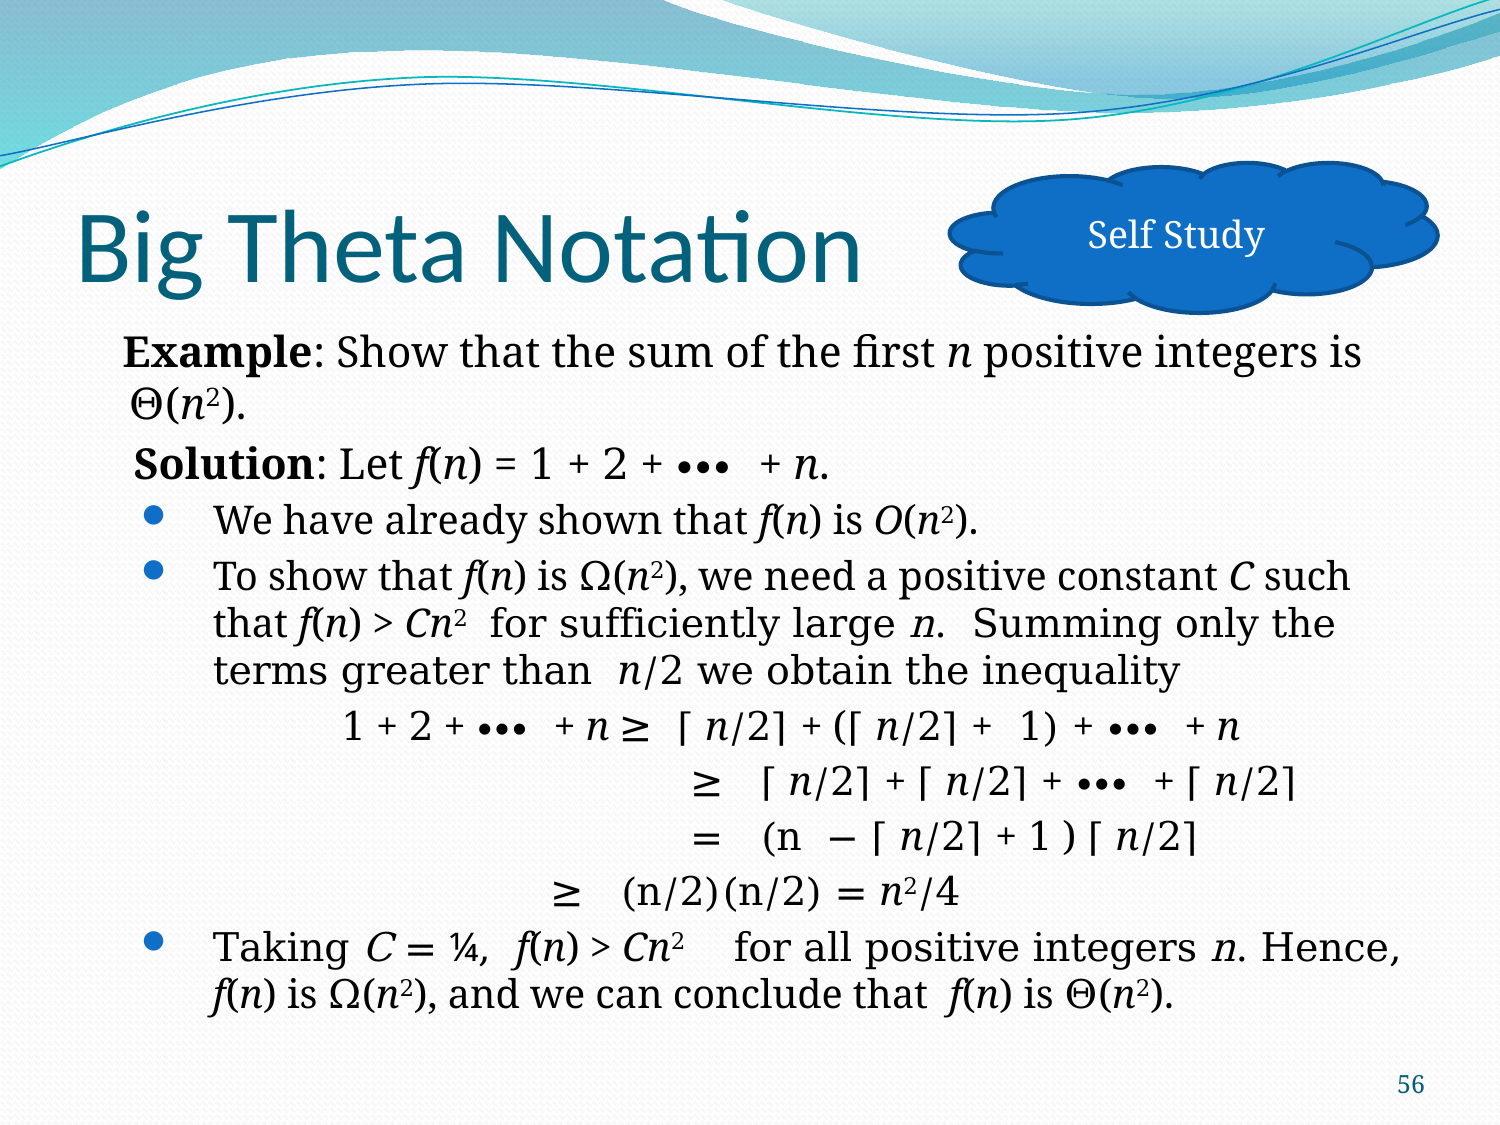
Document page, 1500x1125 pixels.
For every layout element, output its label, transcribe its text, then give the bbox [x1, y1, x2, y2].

text_box Self Study [947, 160, 1440, 316]
list Example: Show that the sum of the first n positive integers is Θ(n2). Solution: Let f(n) = 1 + 2 + ∙∙∙ + n. We have already shown that f(n) is O(n2). To show that f(n) is Ω(n2), we need a positive constant C such that f(n) > Cn2 for sufficiently large n. Summing only the terms greater than n/2 we obtain the inequality 1 + 2 + ∙∙∙ + n ≥ ⌈ n/2⌉ + (⌈ n/2⌉ + 1) + ∙∙∙ + n ≥ ⌈ n/2⌉ + ⌈ n/2⌉ + ∙∙∙ + ⌈ n/2⌉ = (n − ⌈ n/2⌉ + 1 ) ⌈ n/2⌉ ≥ (n/2)(n/2) = n2/4 Taking C = ¼, f(n) > Cn2 for all positive integers n. Hence, f(n) is Ω(n2), and we can conclude that f(n) is Θ(n2). [75, 317, 1425, 1038]
slide_number 56 [1299, 1042, 1425, 1103]
title Big Theta Notation [75, 115, 1425, 303]
